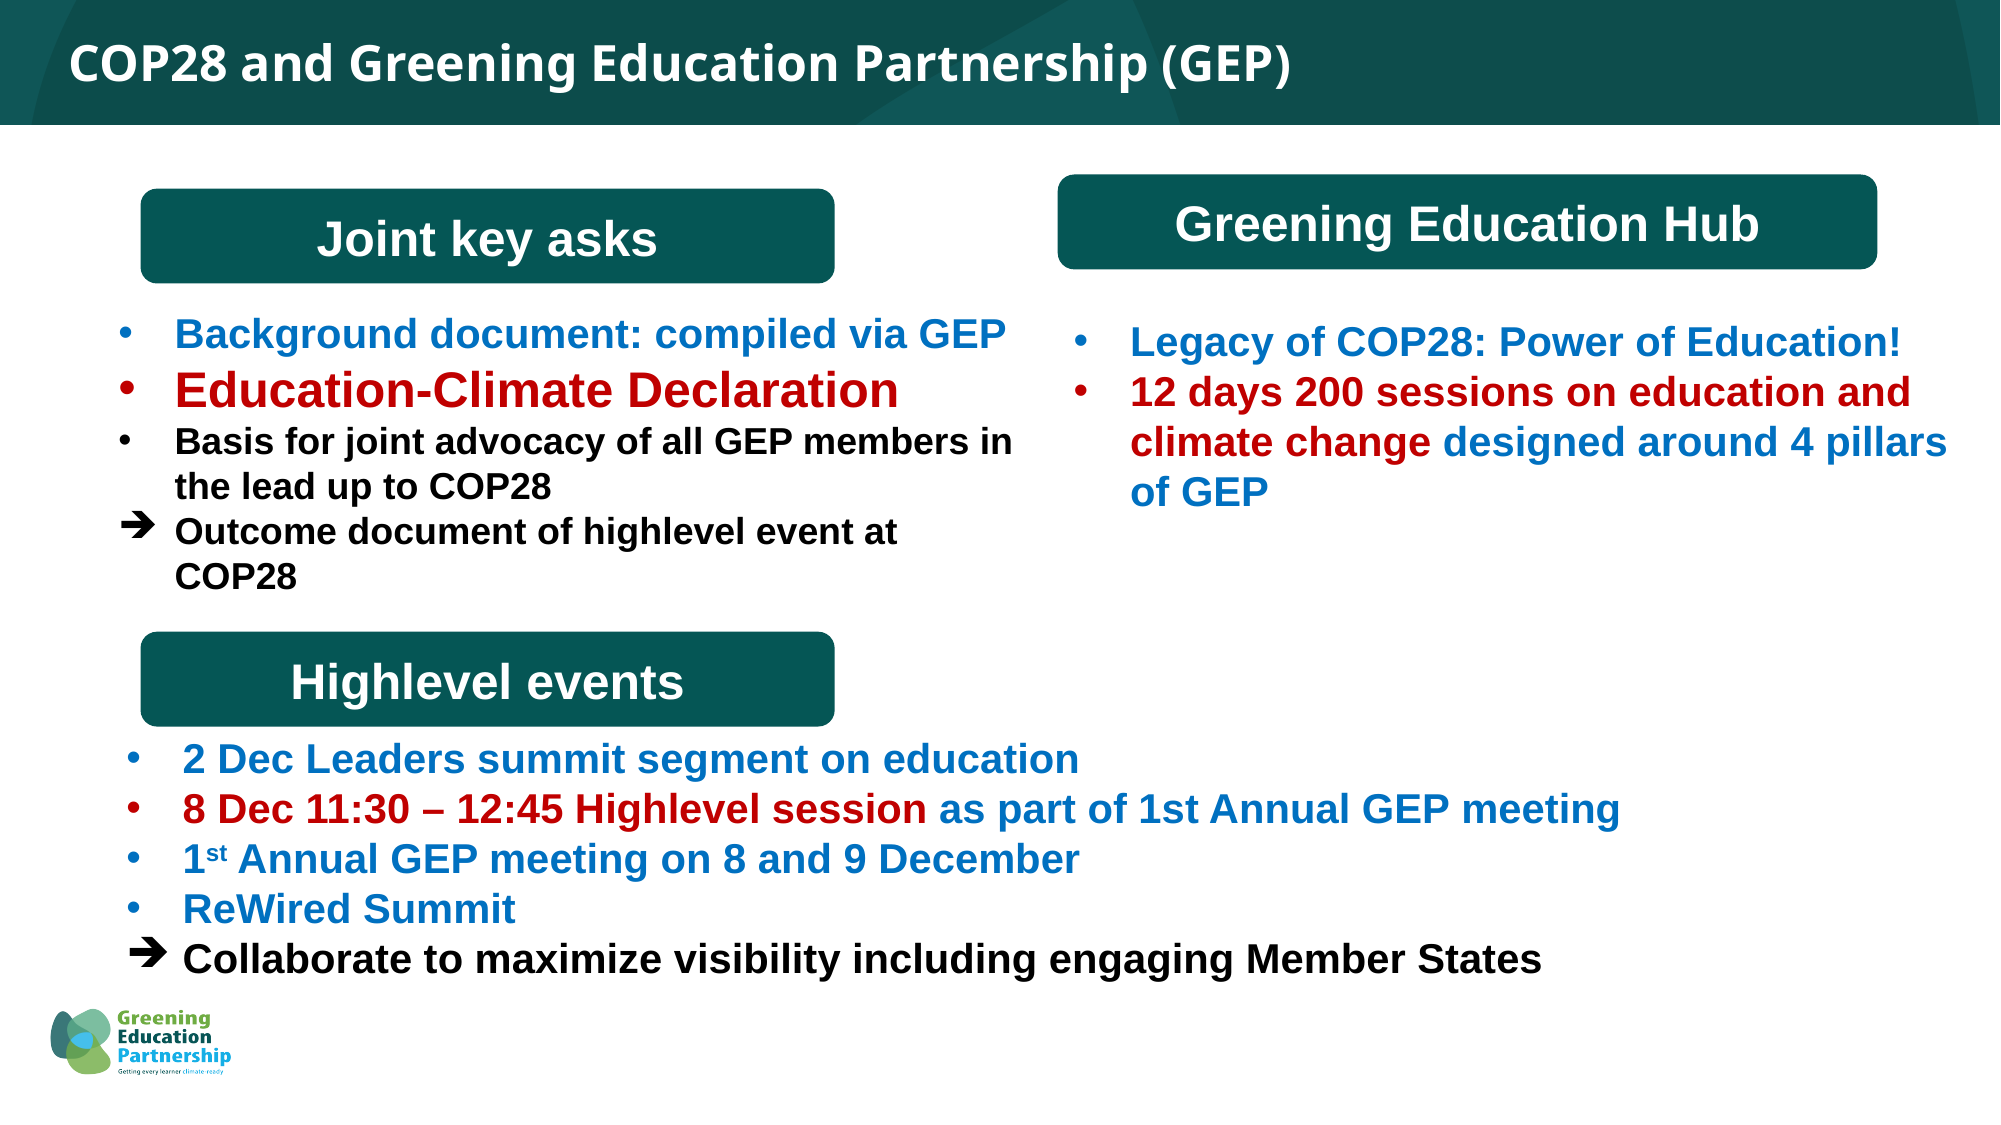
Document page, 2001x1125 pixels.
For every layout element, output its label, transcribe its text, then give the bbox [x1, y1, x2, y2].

text_box 2 Dec Leaders summit segment on education 8 Dec 11:30 – 12:45 Highlevel session as part of 1st Annual GEP meeting 1st Annual GEP meeting on 8 and 9 December ReWired Summit Collaborate to maximize visibility including engaging Member States [111, 724, 1983, 990]
text_box Background document: compiled via GEP Education-Climate Declaration Basis for joint advocacy of all GEP members in the lead up to COP28 Outcome document of highlevel event at COP28 [103, 299, 1047, 605]
text_box Joint key asks [140, 188, 835, 284]
text_box Legacy of COP28: Power of Education! 12 days 200 sessions on education and climate change designed around 4 pillars of GEP [1058, 307, 2000, 523]
picture [38, 970, 258, 1093]
picture [0, 0, 2000, 125]
title COP28 and Greening Education Partnership (GEP) [69, 24, 1931, 100]
text_box Greening Education Hub [1057, 174, 1878, 270]
text_box Highlevel events [140, 631, 835, 724]
